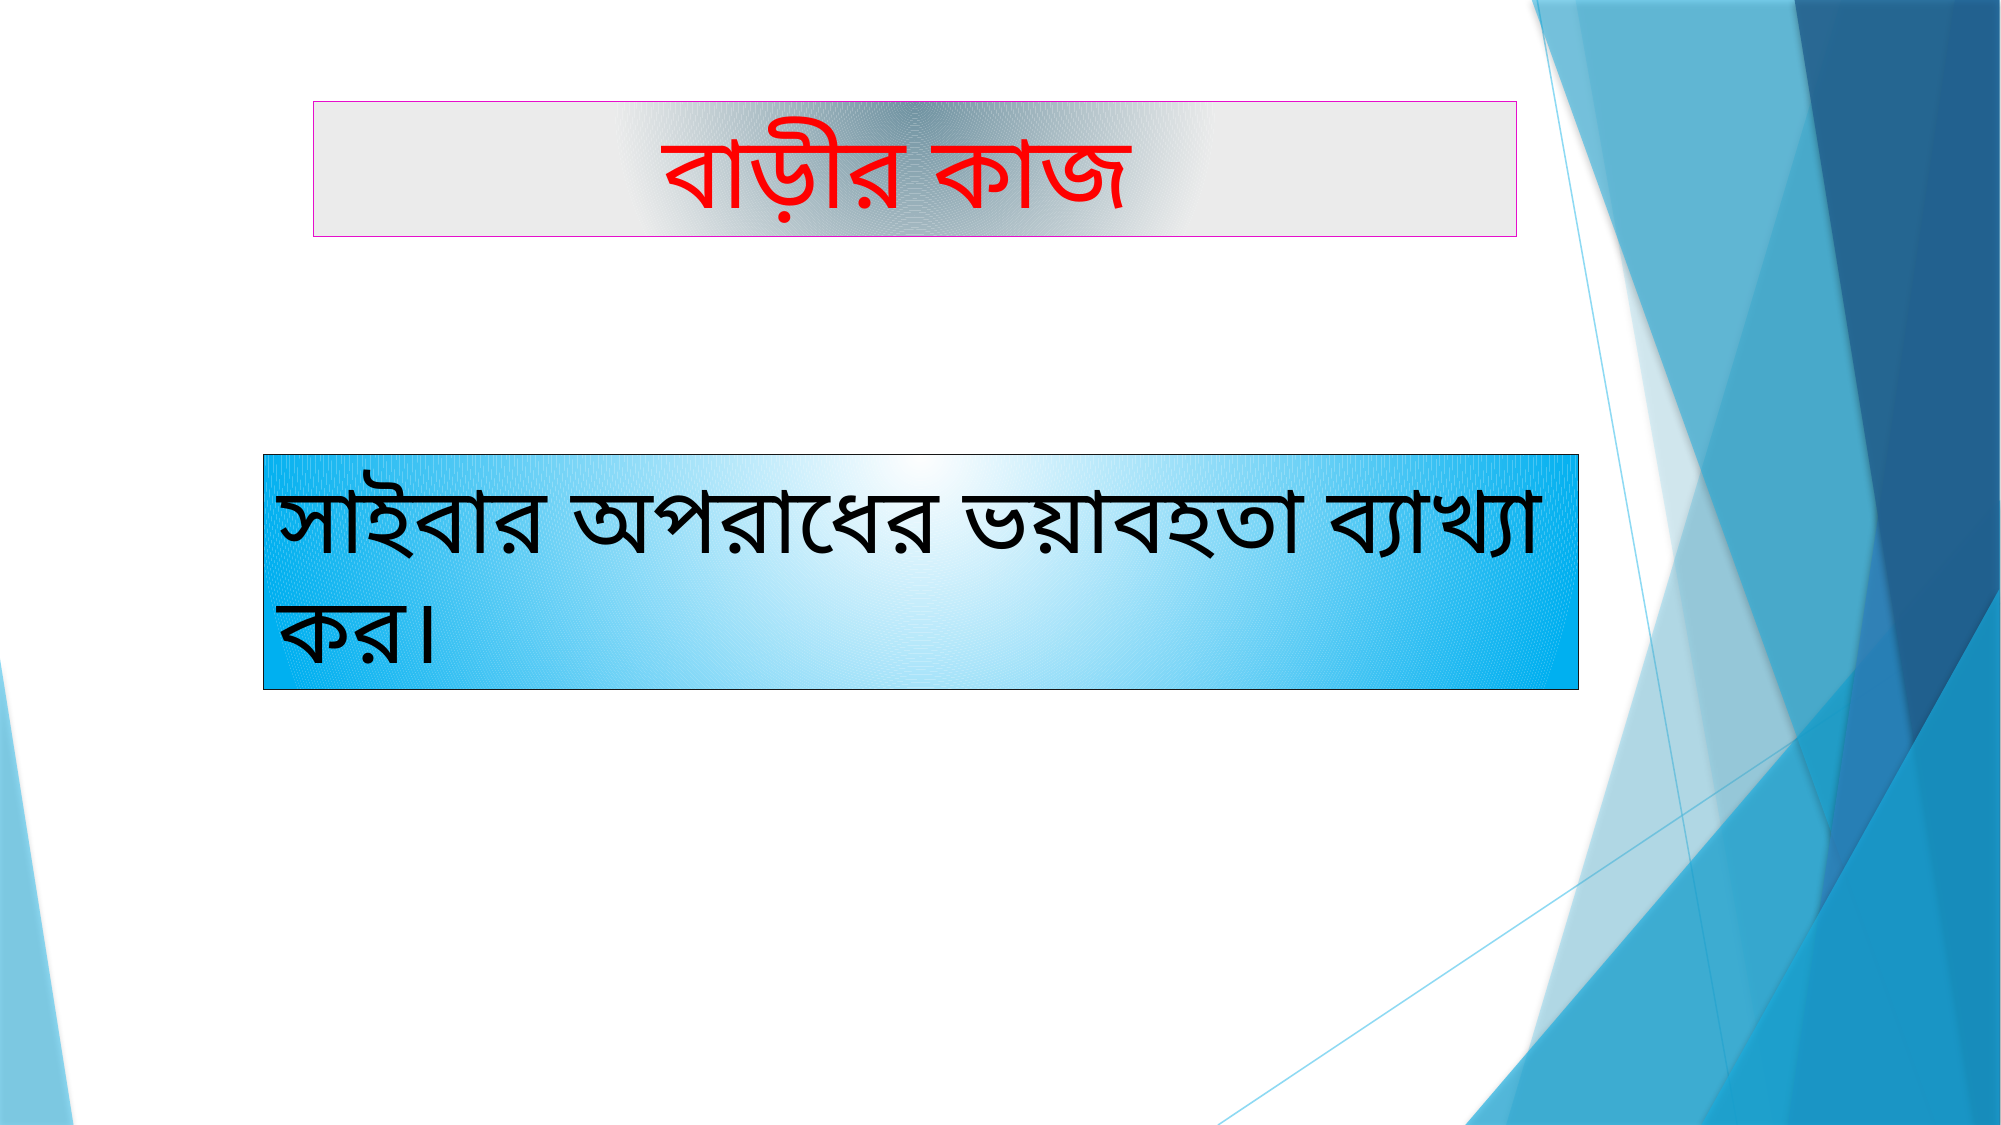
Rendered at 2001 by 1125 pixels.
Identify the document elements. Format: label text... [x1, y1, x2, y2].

text_box বাড়ীর কাজ [313, 101, 1517, 237]
text_box সাইবার অপরাধের ভয়াবহতা ব্যাখ্যা কর। [263, 454, 1579, 690]
